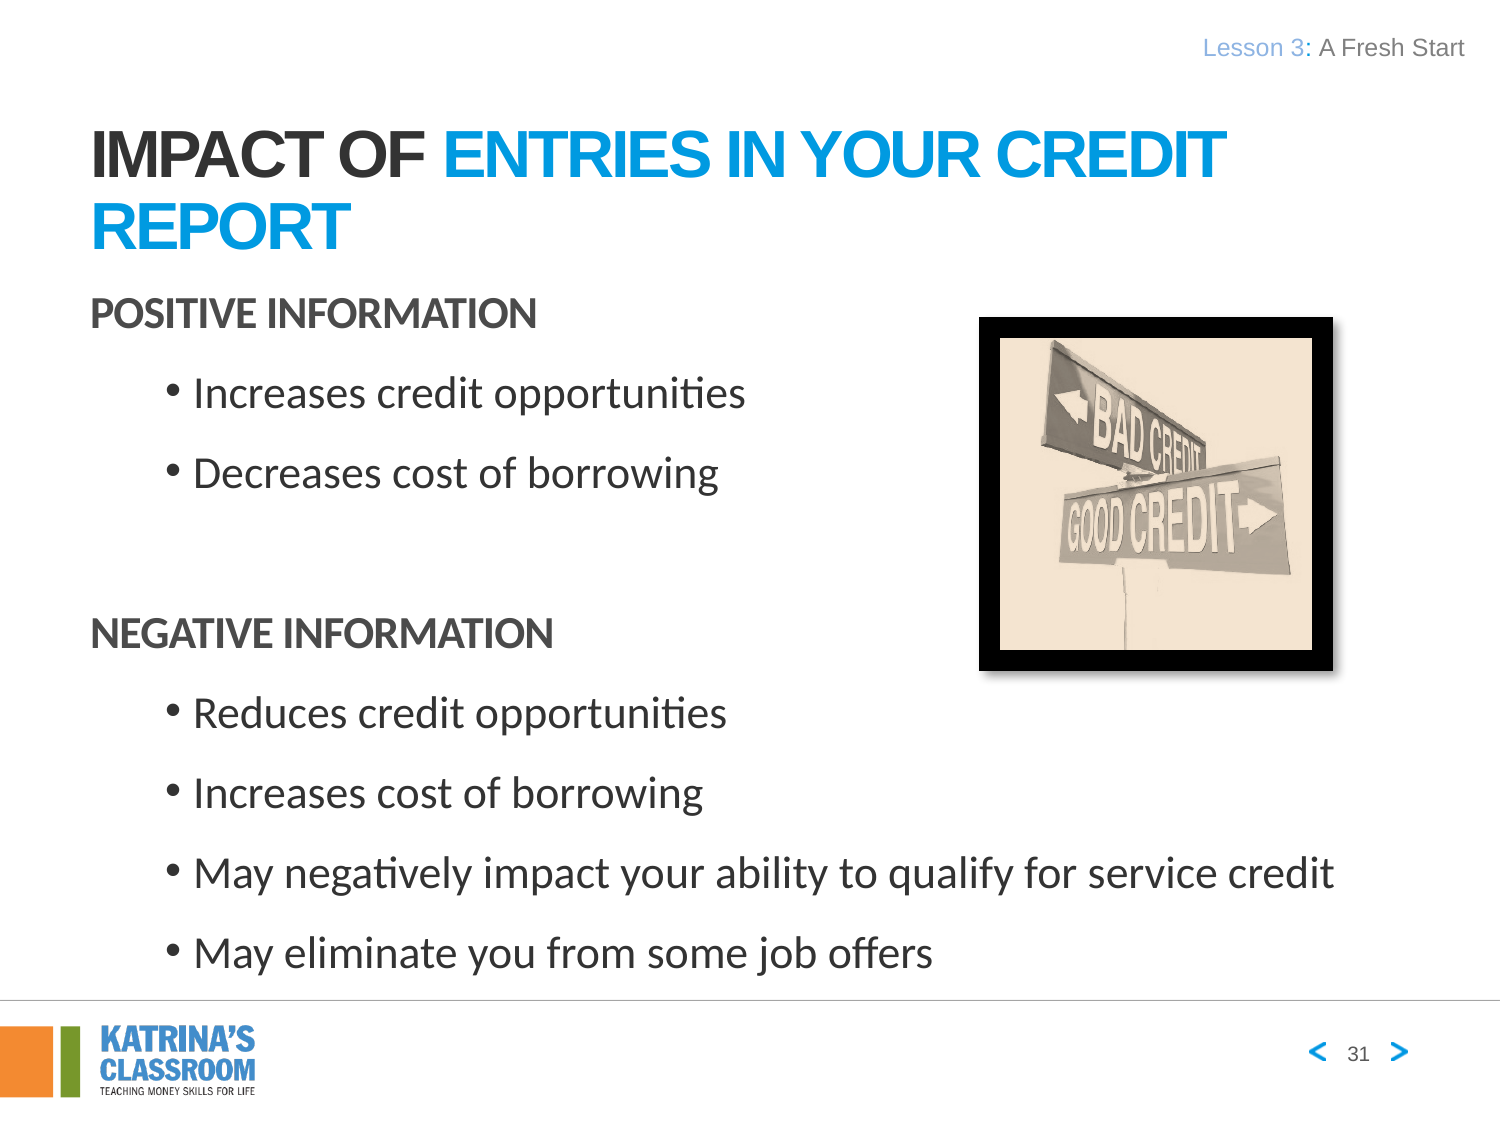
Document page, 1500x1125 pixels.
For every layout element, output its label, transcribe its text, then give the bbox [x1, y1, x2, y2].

picture [1425, 987, 1500, 1015]
picture [1316, 1046, 1326, 1057]
picture [1308, 1053, 1322, 1062]
picture [1308, 1042, 1321, 1050]
picture [999, 337, 1313, 651]
text_box 31 [1329, 1031, 1388, 1074]
picture [1391, 1046, 1401, 1057]
title Impact of Entries in Your Credit Report [75, 112, 1425, 275]
picture [1396, 1042, 1409, 1050]
list POSITIVE INFORMATION Increases credit opportunities Decreases cost of borrowing NEGATIVE INFORMATION Reduces credit opportunities Increases cost of borrowing May negatively impact your ability to qualify for service credit May eliminate you from some job offers [75, 275, 1425, 1078]
picture [0, 987, 75, 1015]
text_box Lesson 3: A Fresh Start [600, 24, 1478, 73]
picture [1395, 1053, 1409, 1062]
